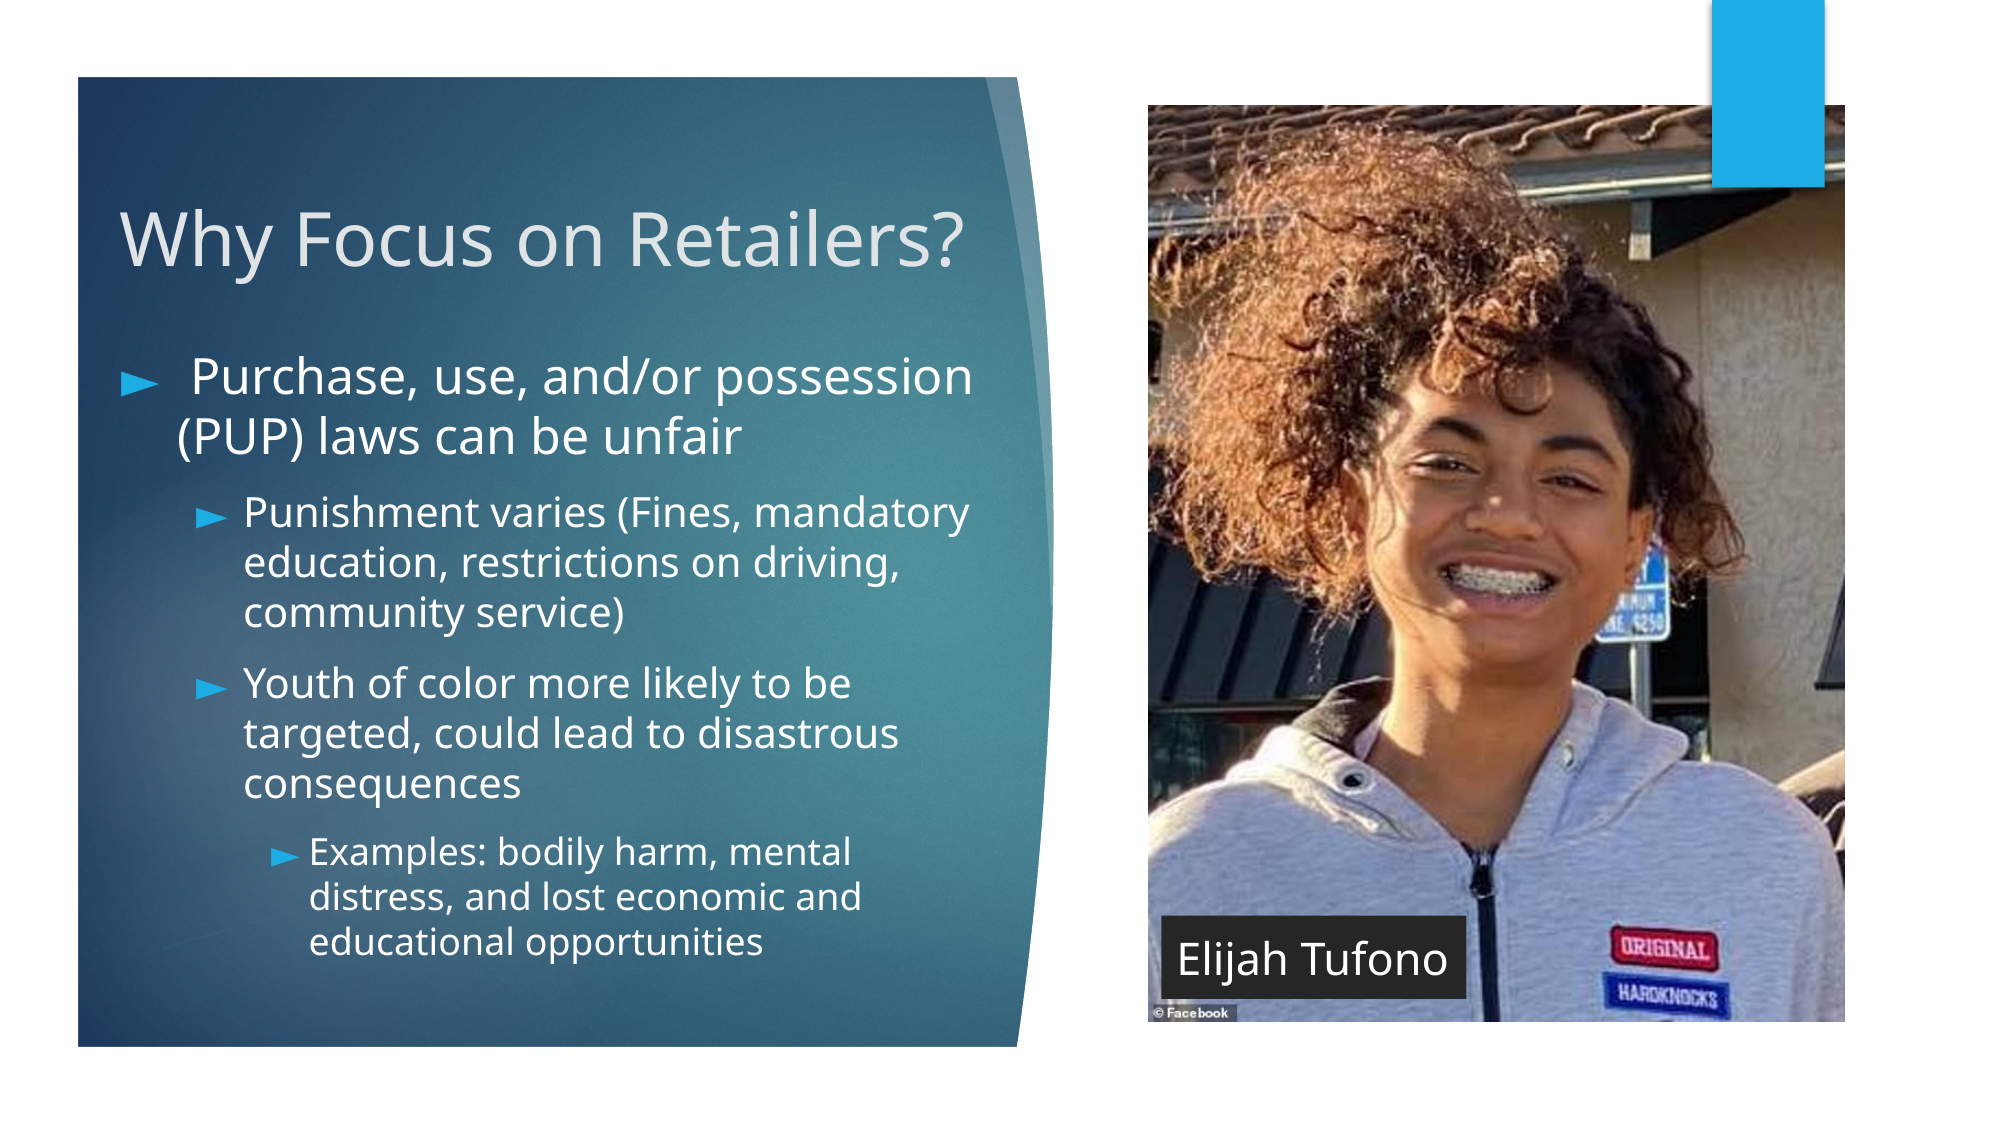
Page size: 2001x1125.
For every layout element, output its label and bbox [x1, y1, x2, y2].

text_box [0, 0, 2000, 1125]
picture [1148, 105, 1845, 1023]
